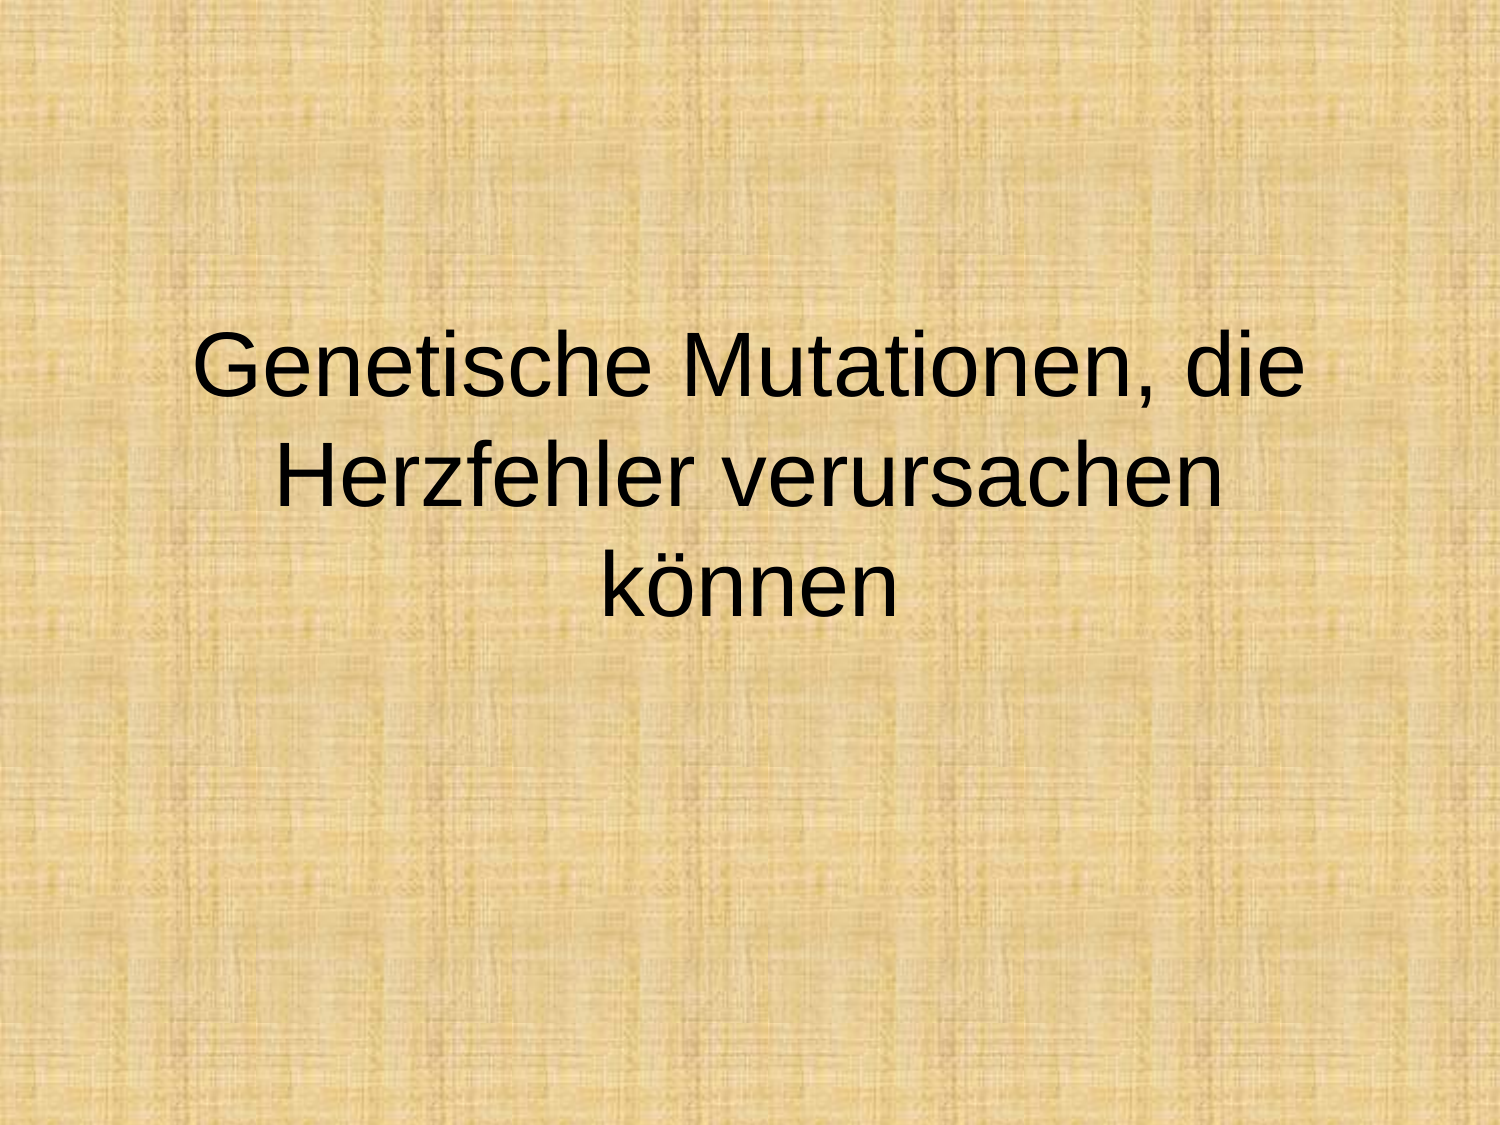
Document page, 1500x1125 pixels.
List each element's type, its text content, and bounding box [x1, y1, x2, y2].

title Genetische Mutationen, die Herzfehler verursachen können [112, 349, 1388, 591]
picture [0, 0, 1500, 1125]
